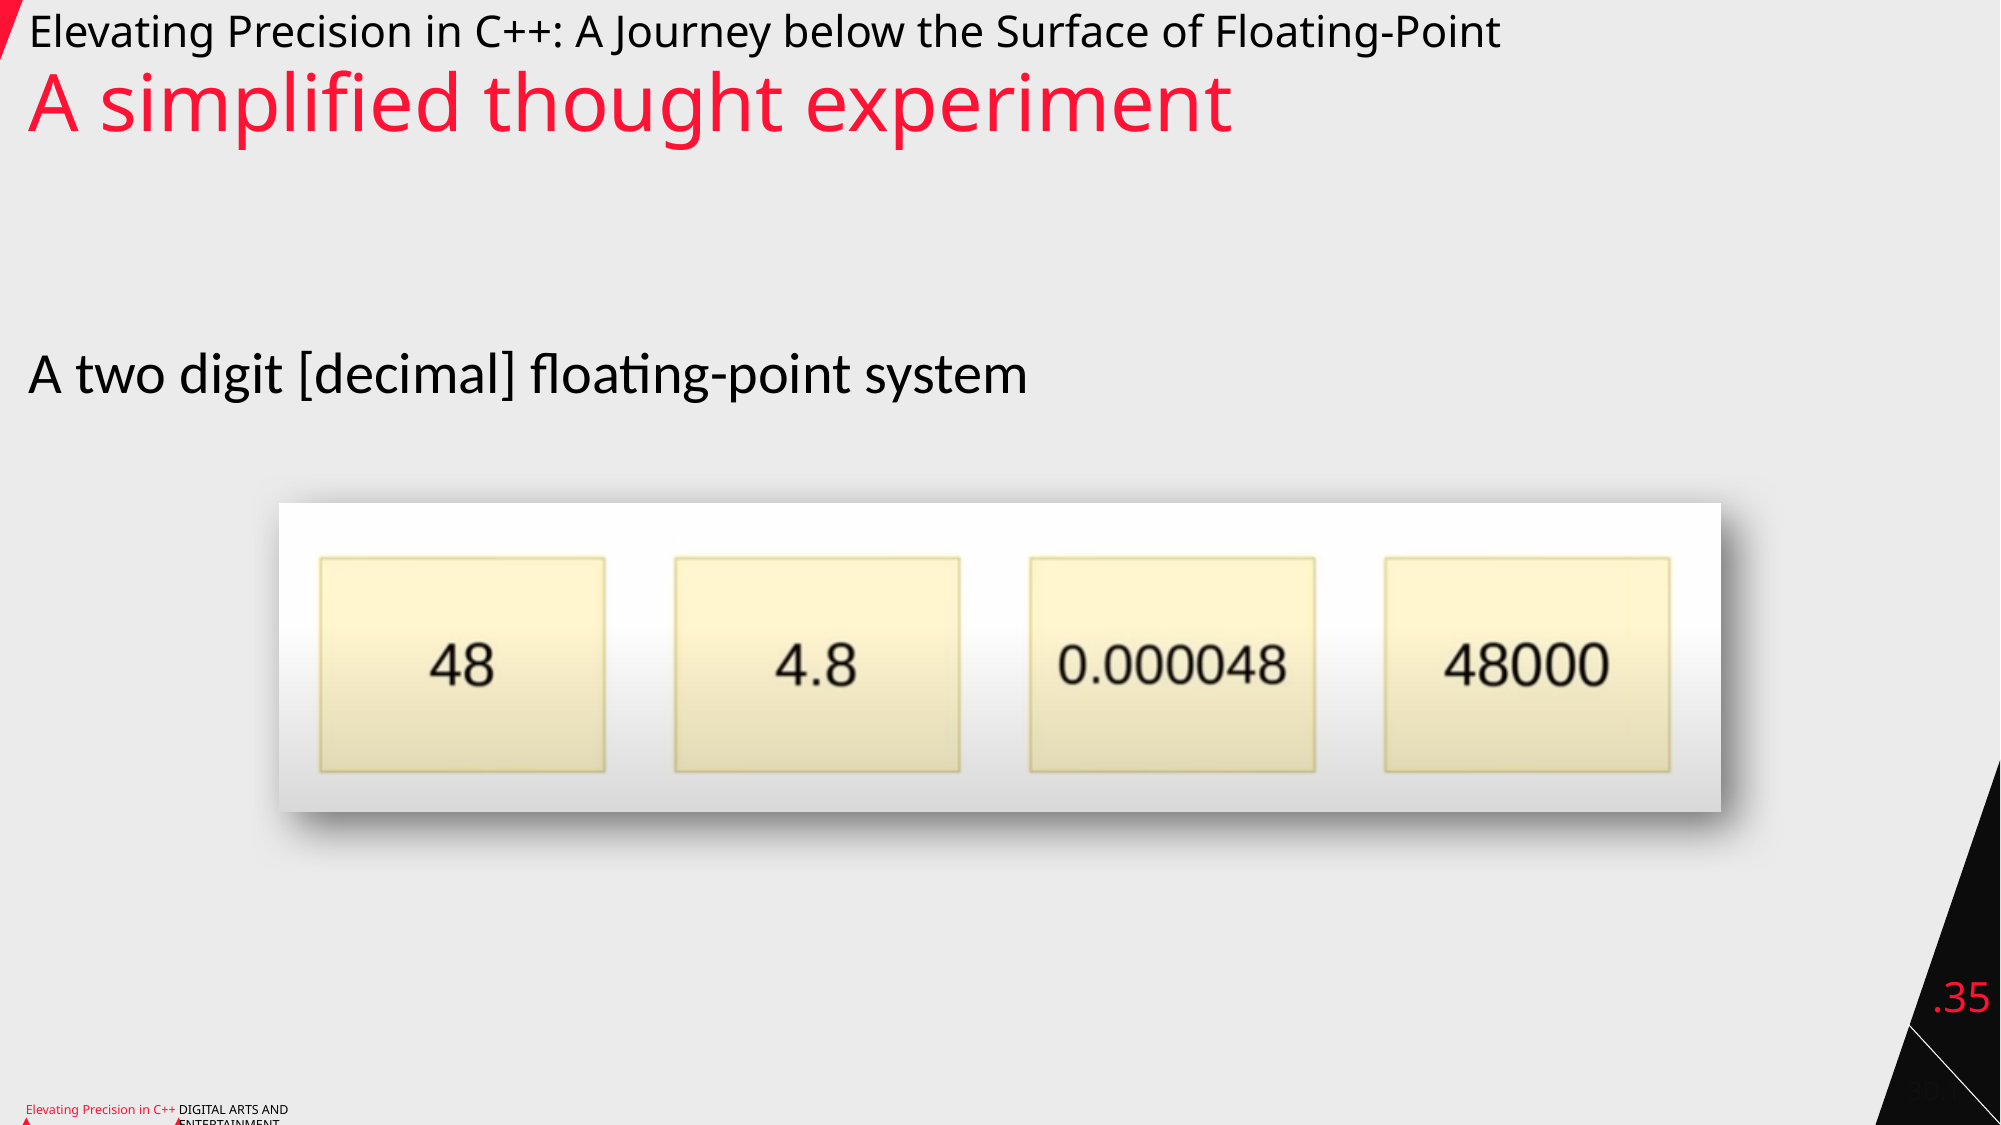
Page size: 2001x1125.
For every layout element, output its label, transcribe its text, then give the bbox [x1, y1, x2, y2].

list A two digit [decimal] floating-point system [13, 161, 1863, 1070]
list A simplified thought experiment [13, 55, 1739, 149]
title Elevating Precision in C++: A Journey below the Surface of Floating-Point [13, 1, 1739, 55]
picture [279, 503, 1721, 812]
